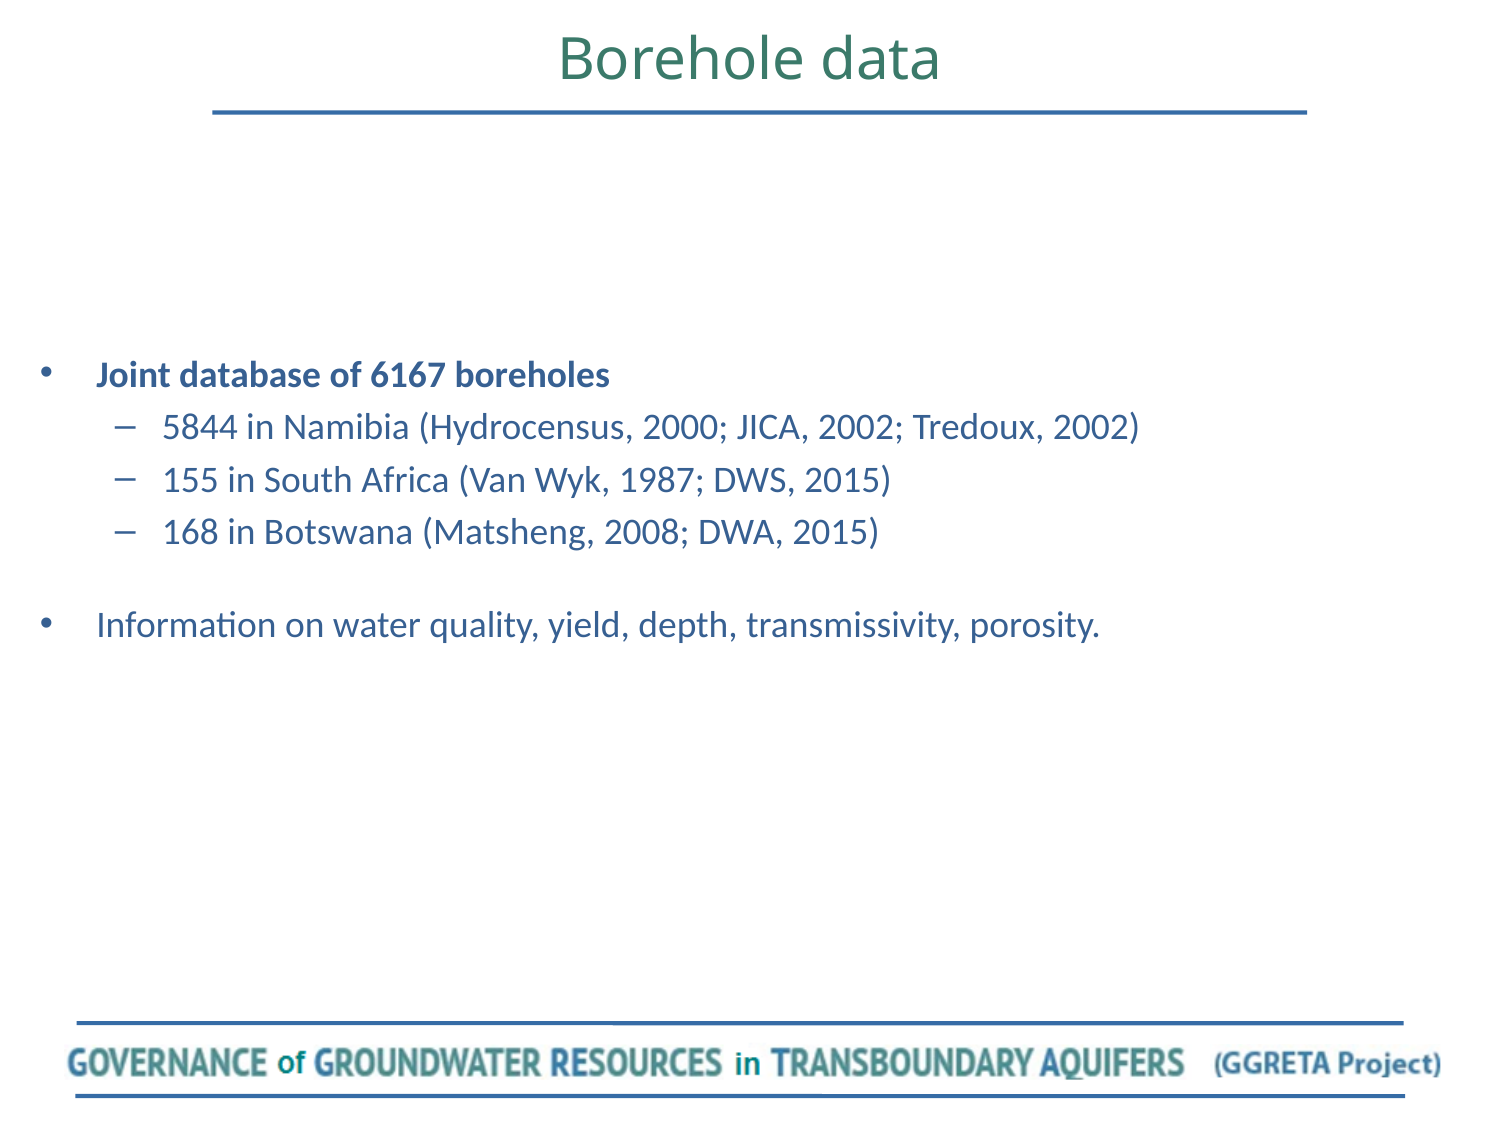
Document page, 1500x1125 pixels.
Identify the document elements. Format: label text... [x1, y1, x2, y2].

text_box Borehole data [0, 24, 1500, 88]
list Joint database of 6167 boreholes 5844 in Namibia (Hydrocensus, 2000; JICA, 2002; Tredoux, 2002) 155 in South Africa (Van Wyk, 1987; DWS, 2015) 168 in Botswana (Matsheng, 2008; DWA, 2015) Information on water quality, yield, depth, transmissivity, porosity. [24, 342, 1475, 744]
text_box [64, 1040, 1454, 1088]
